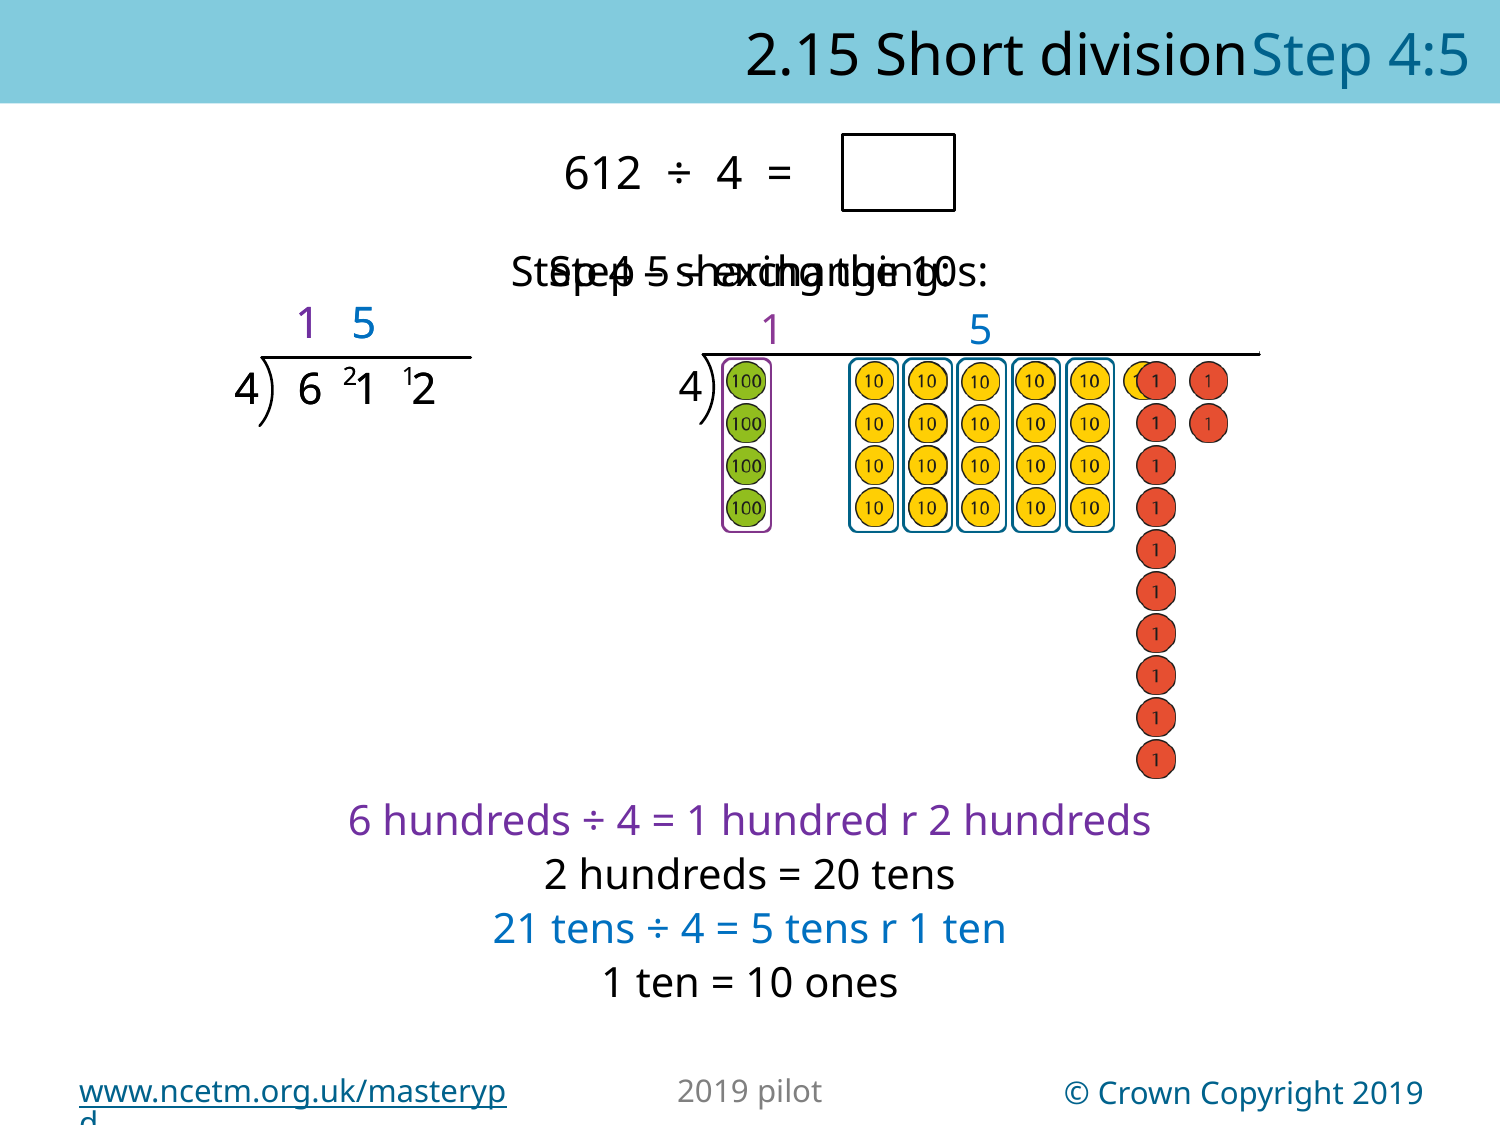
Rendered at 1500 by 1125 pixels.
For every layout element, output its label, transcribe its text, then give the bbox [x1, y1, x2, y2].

text_box 21 tens ÷ 4 = 5 tens r 1 ten [477, 894, 1023, 960]
text_box [842, 134, 955, 211]
picture [960, 437, 1004, 530]
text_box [200, 344, 472, 438]
text_box 1 ten = 10 ones [586, 948, 914, 1014]
list 2.15 Short division Step 4:5 [0, 0, 1500, 104]
picture [852, 437, 896, 530]
picture [1010, 525, 1015, 533]
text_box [1136, 445, 1176, 779]
text_box 2 hundreds = 20 tens [528, 840, 971, 894]
picture [721, 437, 772, 533]
picture [1069, 437, 1112, 530]
picture [1064, 525, 1069, 533]
text_box Step 4 – sharing the 10s: [495, 237, 1004, 303]
text_box 1 [744, 303, 799, 340]
text_box 612 ÷ 4 = [548, 136, 808, 207]
picture [906, 437, 950, 530]
picture [1015, 437, 1058, 530]
text_box 5 [953, 295, 1008, 340]
text_box 6 hundreds ÷ 4 = 1 hundred r 2 hundreds [332, 786, 1168, 852]
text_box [227, 295, 490, 442]
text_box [640, 341, 1260, 437]
